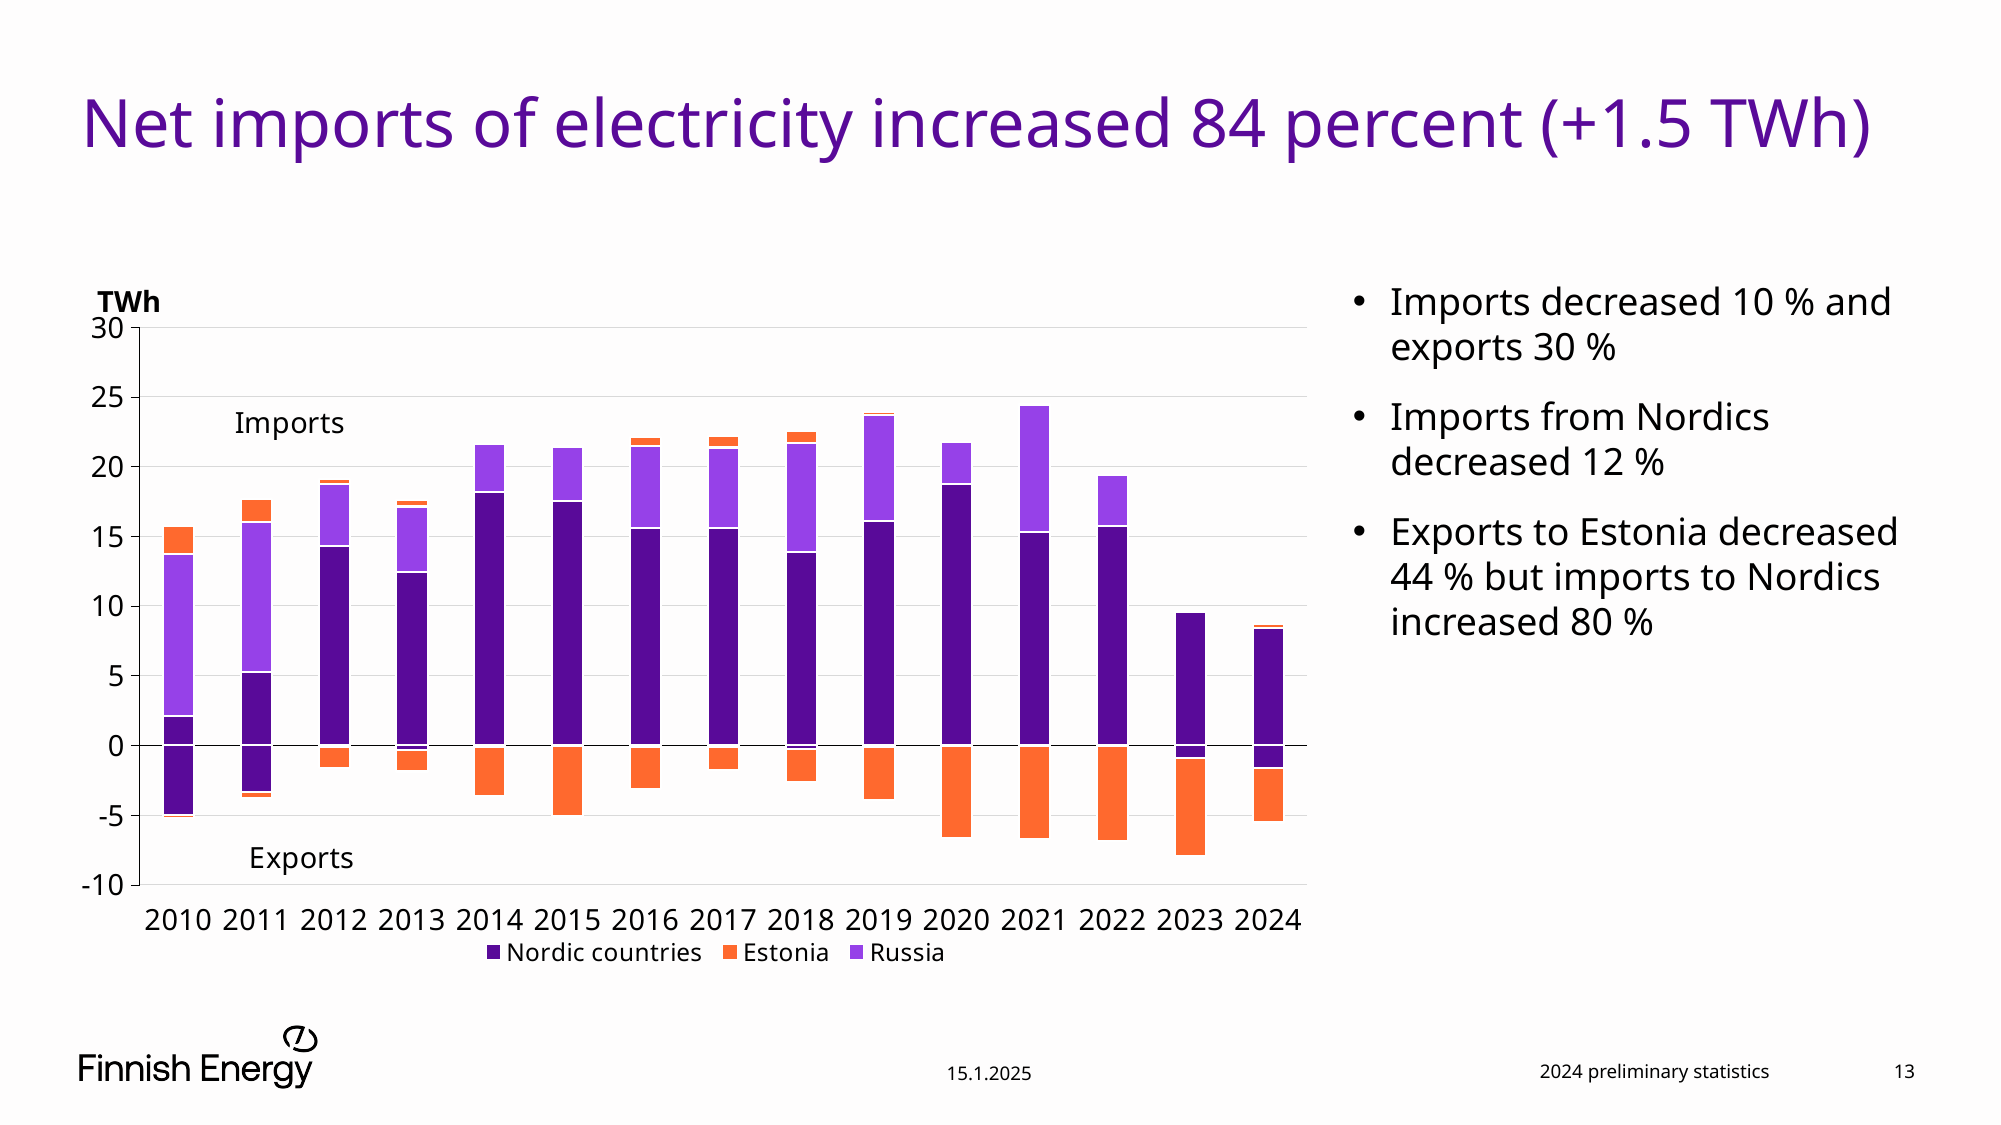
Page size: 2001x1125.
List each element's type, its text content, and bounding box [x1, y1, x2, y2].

slide_number 13 [1802, 1042, 1916, 1103]
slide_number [905, 1043, 1073, 1103]
chart [81, 270, 1331, 983]
picture [79, 1023, 318, 1089]
title Net imports of electricity increased 84 percent (+1.5 TWh) [81, 82, 1916, 247]
list Imports decreased 10 % and exports 30 % Imports from Nordics decreased 12 % Exports to Estonia decreased 44 % but imports to Nordics increased 80 % [1352, 270, 1949, 985]
footer 2024 preliminary statistics [1108, 1042, 1770, 1103]
